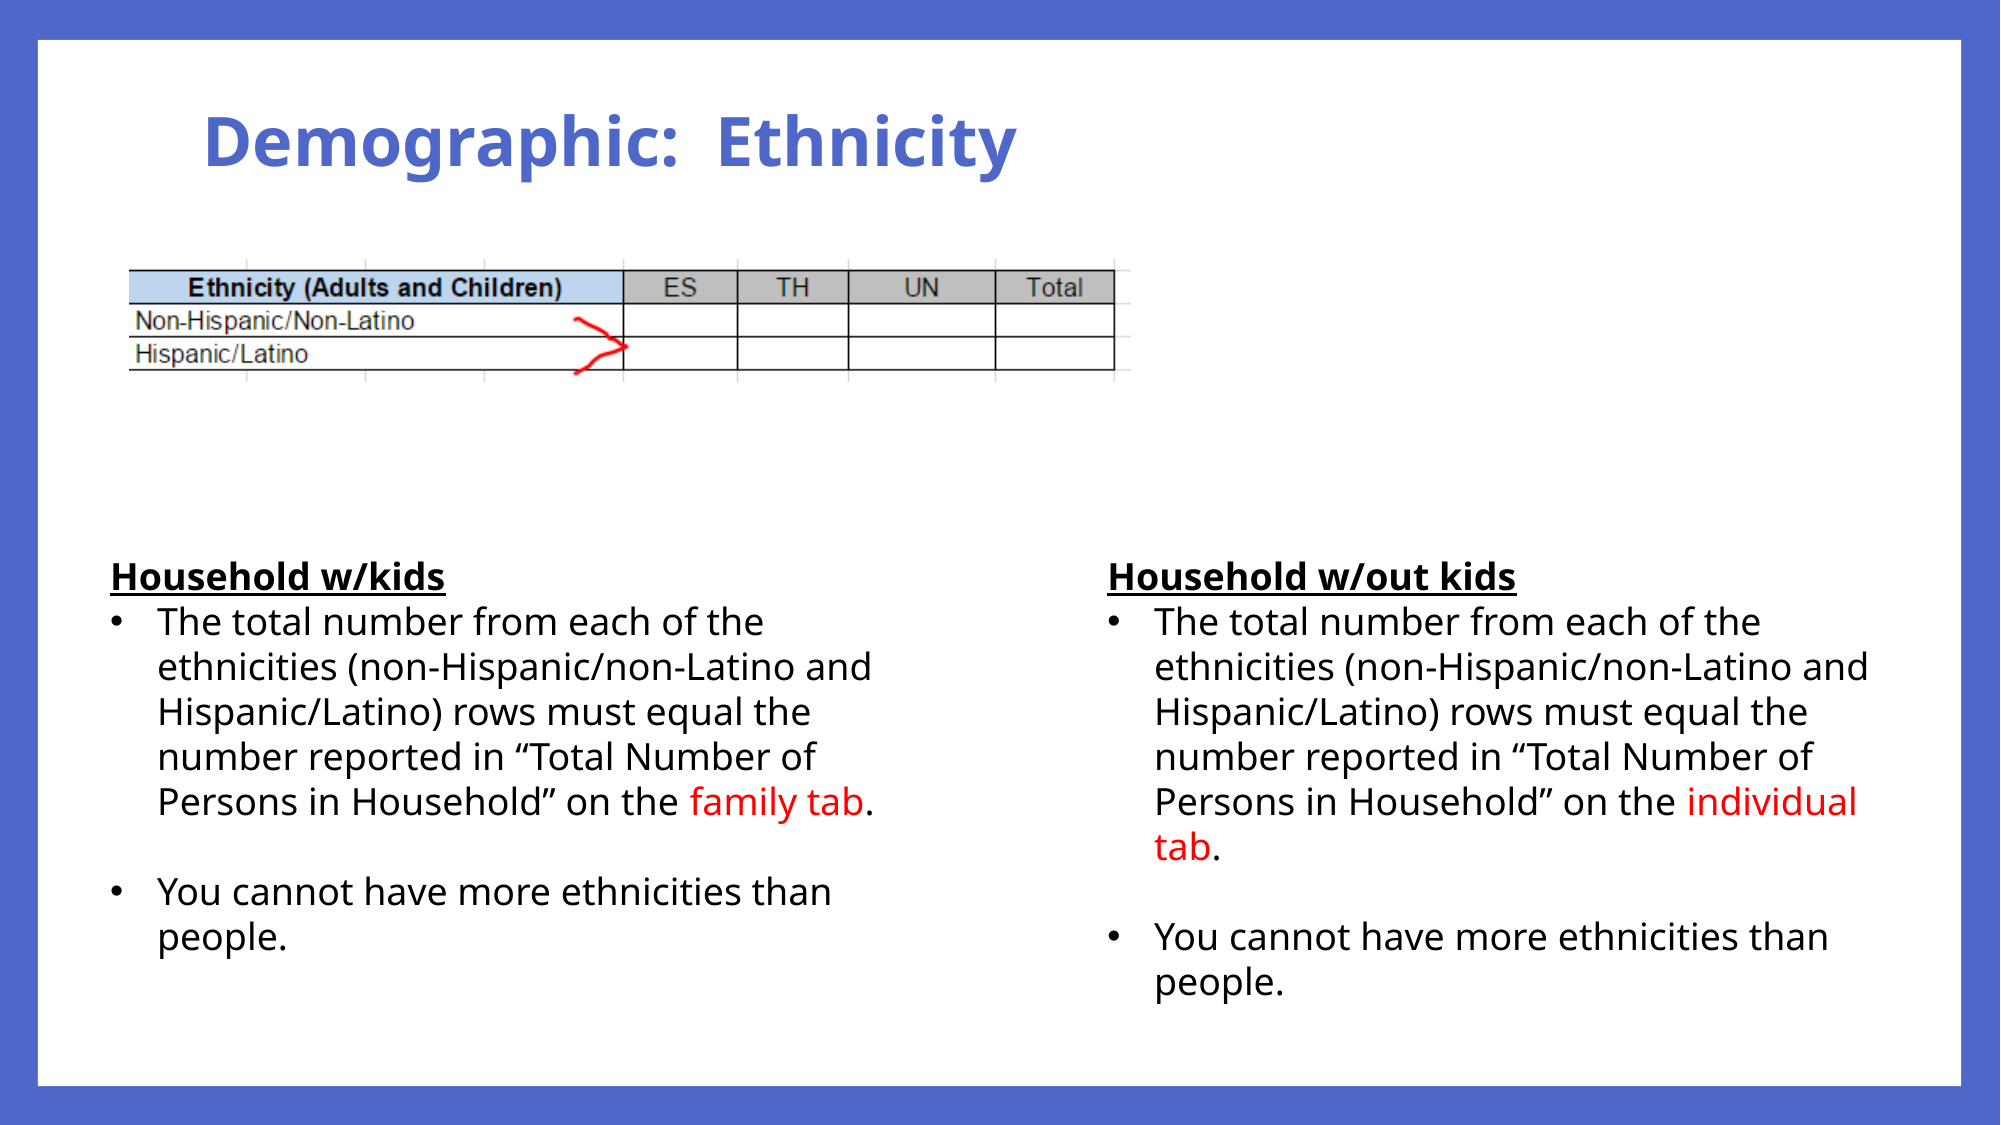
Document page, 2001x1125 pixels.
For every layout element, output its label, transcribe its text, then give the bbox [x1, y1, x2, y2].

text_box Household w/out kids The total number from each of the ethnicities (non-Hispanic/non-Latino and Hispanic/Latino) rows must equal the number reported in “Total Number of Persons in Household” on the individual tab. You cannot have more ethnicities than people. [1092, 545, 1898, 1055]
text_box Household w/kids The total number from each of the ethnicities (non-Hispanic/non-Latino and Hispanic/Latino) rows must equal the number reported in “Total Number of Persons in Household” on the family tab. You cannot have more ethnicities than people. [95, 545, 900, 965]
picture [128, 259, 1131, 382]
title Demographic: Ethnicity [187, 99, 1808, 190]
